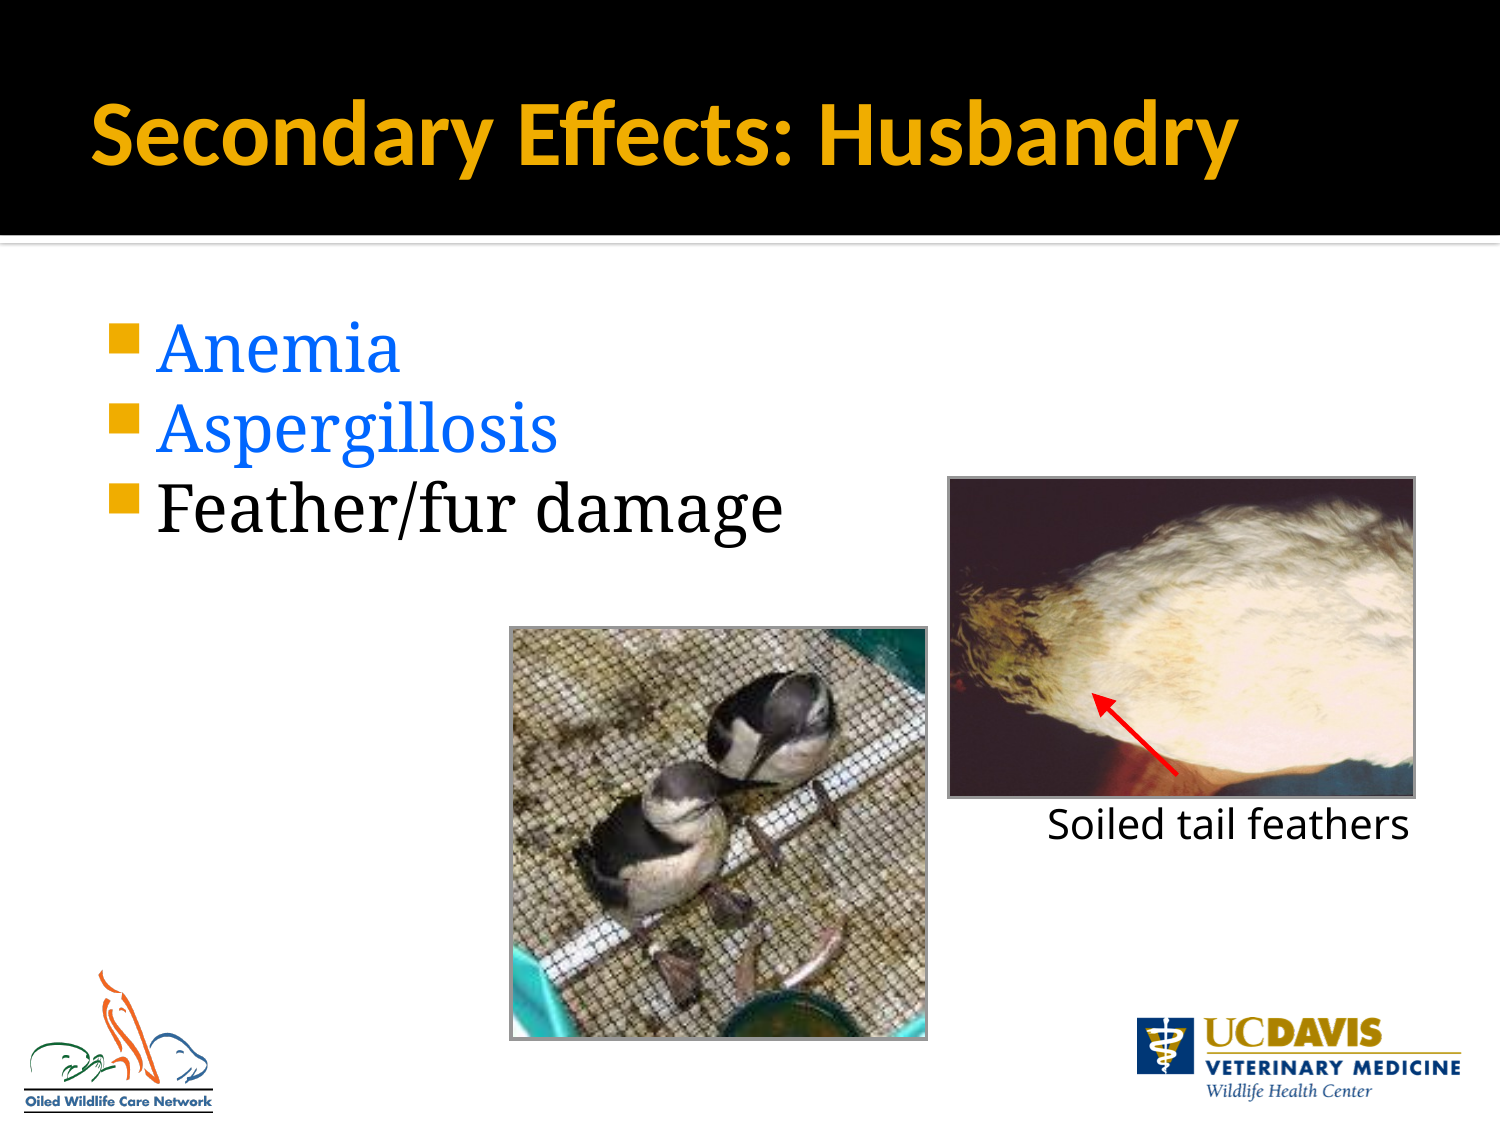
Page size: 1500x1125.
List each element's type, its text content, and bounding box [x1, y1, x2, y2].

picture [512, 629, 925, 1038]
text_box Soiled tail feathers [931, 790, 1425, 855]
picture [24, 969, 213, 1113]
title Secondary Effects: Husbandry [75, 25, 1425, 231]
picture [1137, 1017, 1463, 1102]
picture [949, 479, 1413, 797]
list Anemia Aspergillosis Feather/fur damage [75, 291, 1425, 1050]
